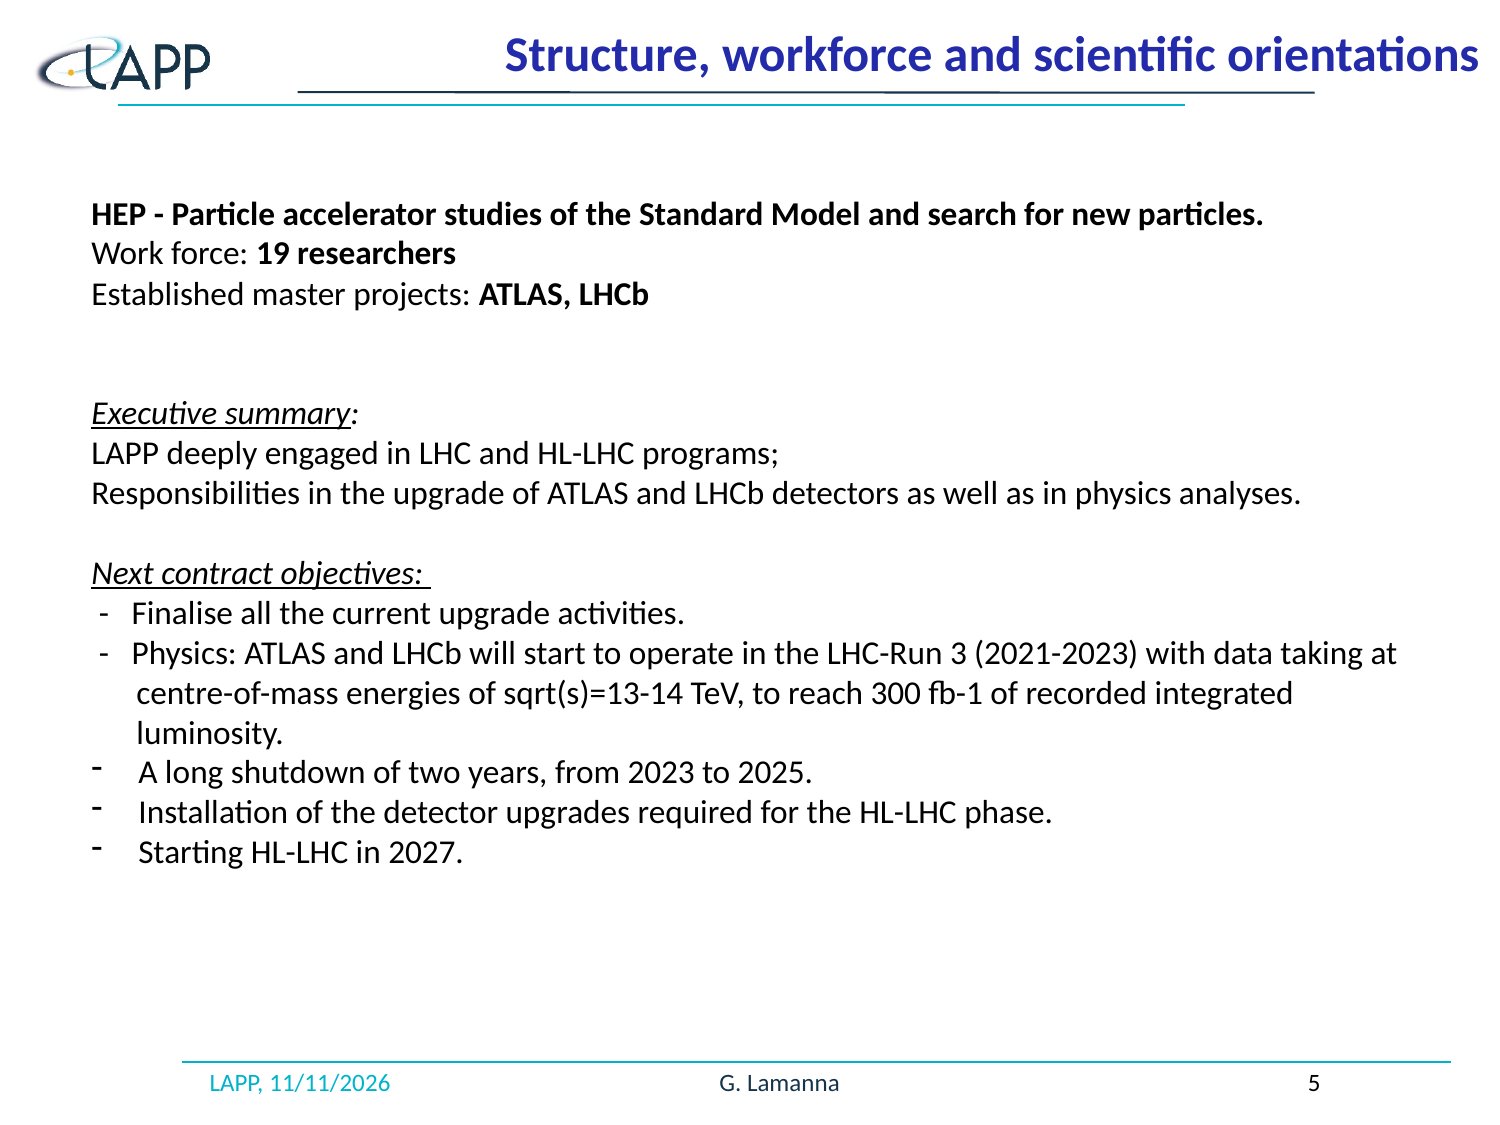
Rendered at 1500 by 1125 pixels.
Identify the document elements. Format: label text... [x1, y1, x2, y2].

text_box LAPP, 17/01/2021 [194, 1058, 628, 1111]
picture [32, 33, 210, 93]
text_box HEP - Particle accelerator studies of the Standard Model and search for new particles. Work force: 19 researchers Established master projects: ATLAS, LHCb Executive summary: LAPP deeply engaged in LHC and HL-LHC programs; Responsibilities in the upgrade of ATLAS and LHCb detectors as well as in physics analyses. Next contract objectives: - Finalise all the current upgrade activities. - Physics: ATLAS and LHCb will start to operate in the LHC-Run 3 (2021-2023) with data taking at centre-of-mass energies of sqrt(s)=13-14 TeV, to reach 300 fb-1 of recorded integrated luminosity. A long shutdown of two years, from 2023 to 2025. Installation of the detector upgrades required for the HL-LHC phase. Starting HL-LHC in 2027. [76, 184, 1440, 878]
text_box G. Lamanna [704, 1058, 1211, 1111]
text_box Structure, workforce and scientific orientations [313, 14, 1495, 89]
text_box 5 [1293, 1058, 1463, 1111]
